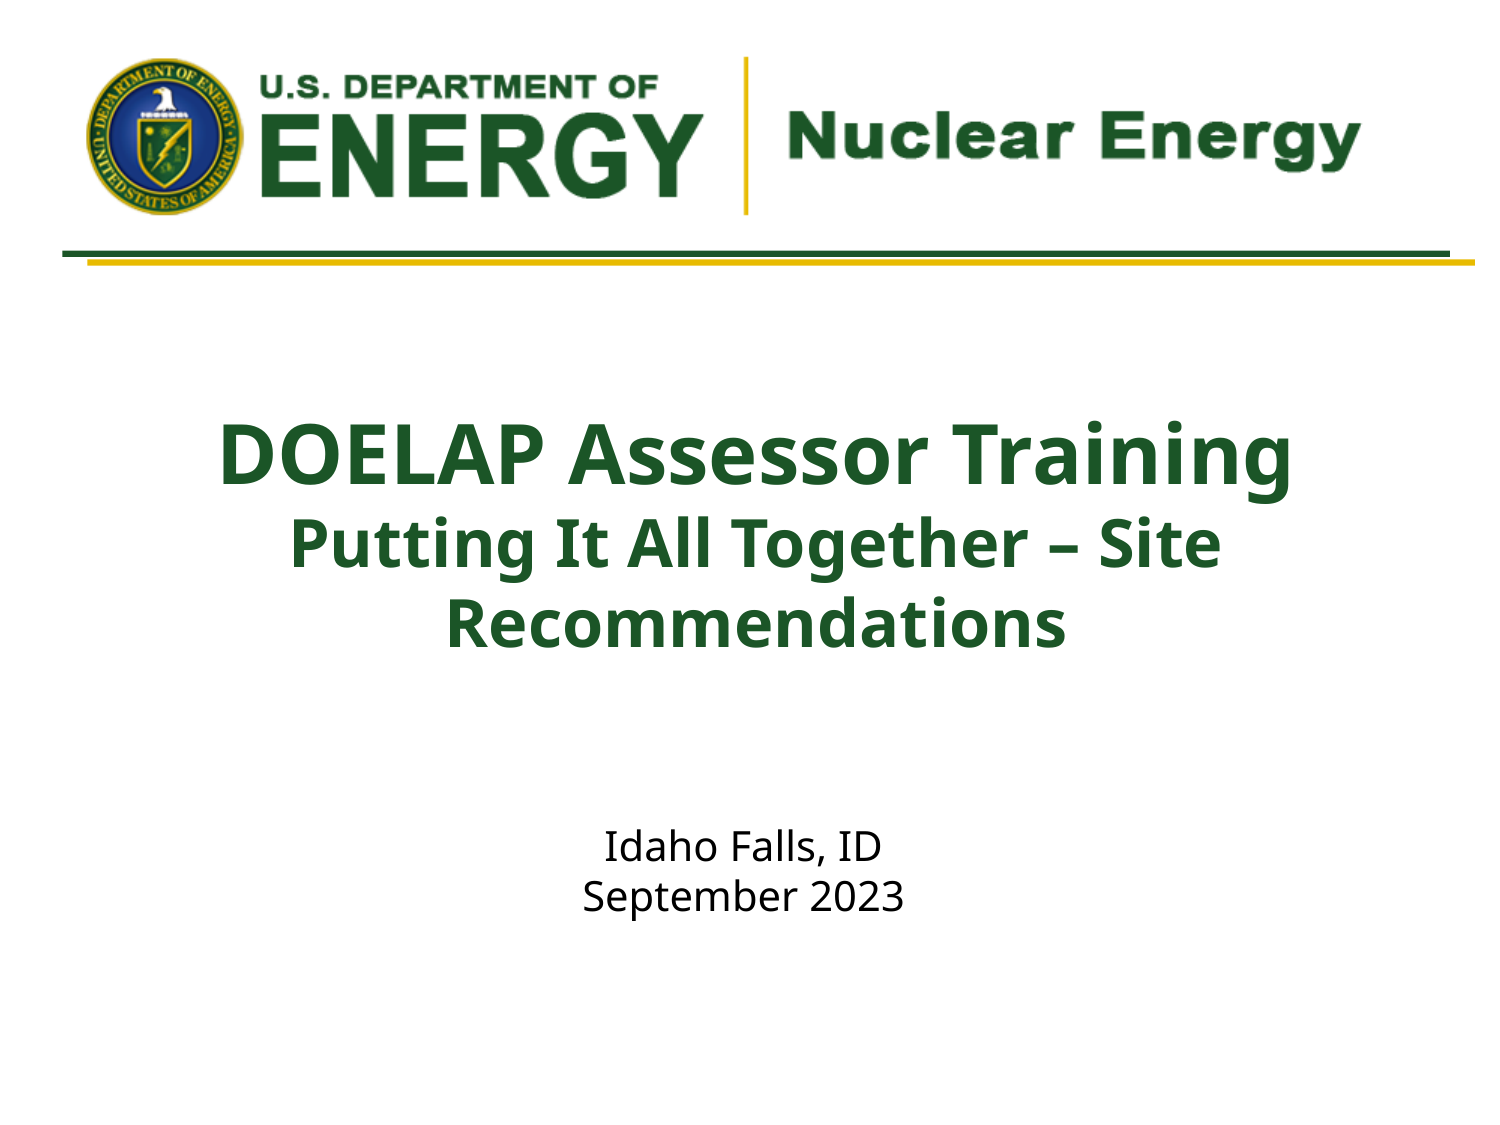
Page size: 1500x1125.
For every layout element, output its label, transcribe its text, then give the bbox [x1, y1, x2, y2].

picture [34, 24, 1466, 250]
subtitle Idaho Falls, ID September 2023 [112, 812, 1376, 1038]
title DOELAP Assessor Training Putting It All Together – Site Recommendations [124, 299, 1388, 763]
